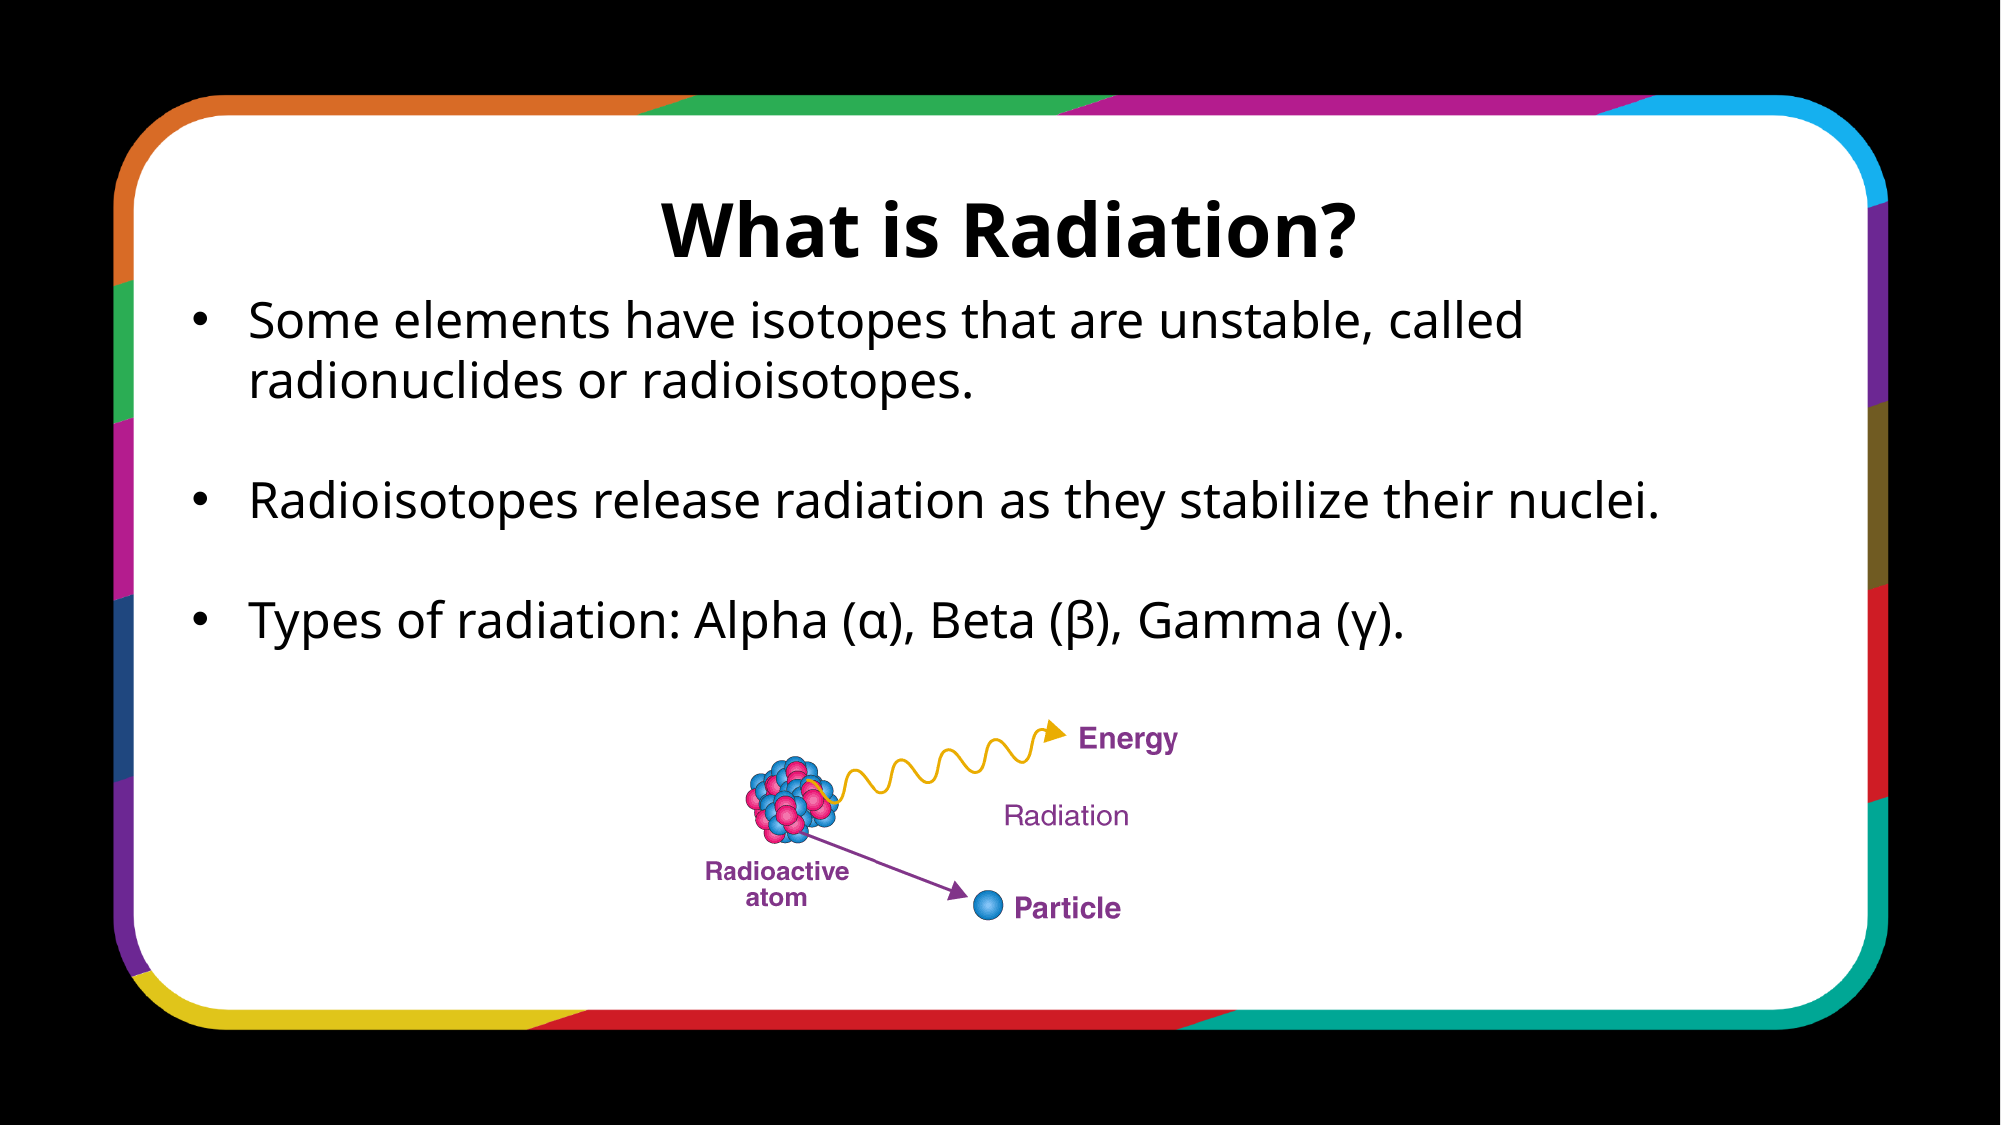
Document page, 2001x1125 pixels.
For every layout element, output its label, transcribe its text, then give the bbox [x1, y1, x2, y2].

picture [0, 0, 2001, 1125]
title What is Radiation? [200, 126, 1800, 280]
text_box Some elements have isotopes that are unstable, called radionuclides or radioisotopes. Radioisotopes release radiation as they stabilize their nuclei. Types of radiation: Alpha (α), Beta (β), Gamma (γ). [176, 280, 1824, 656]
